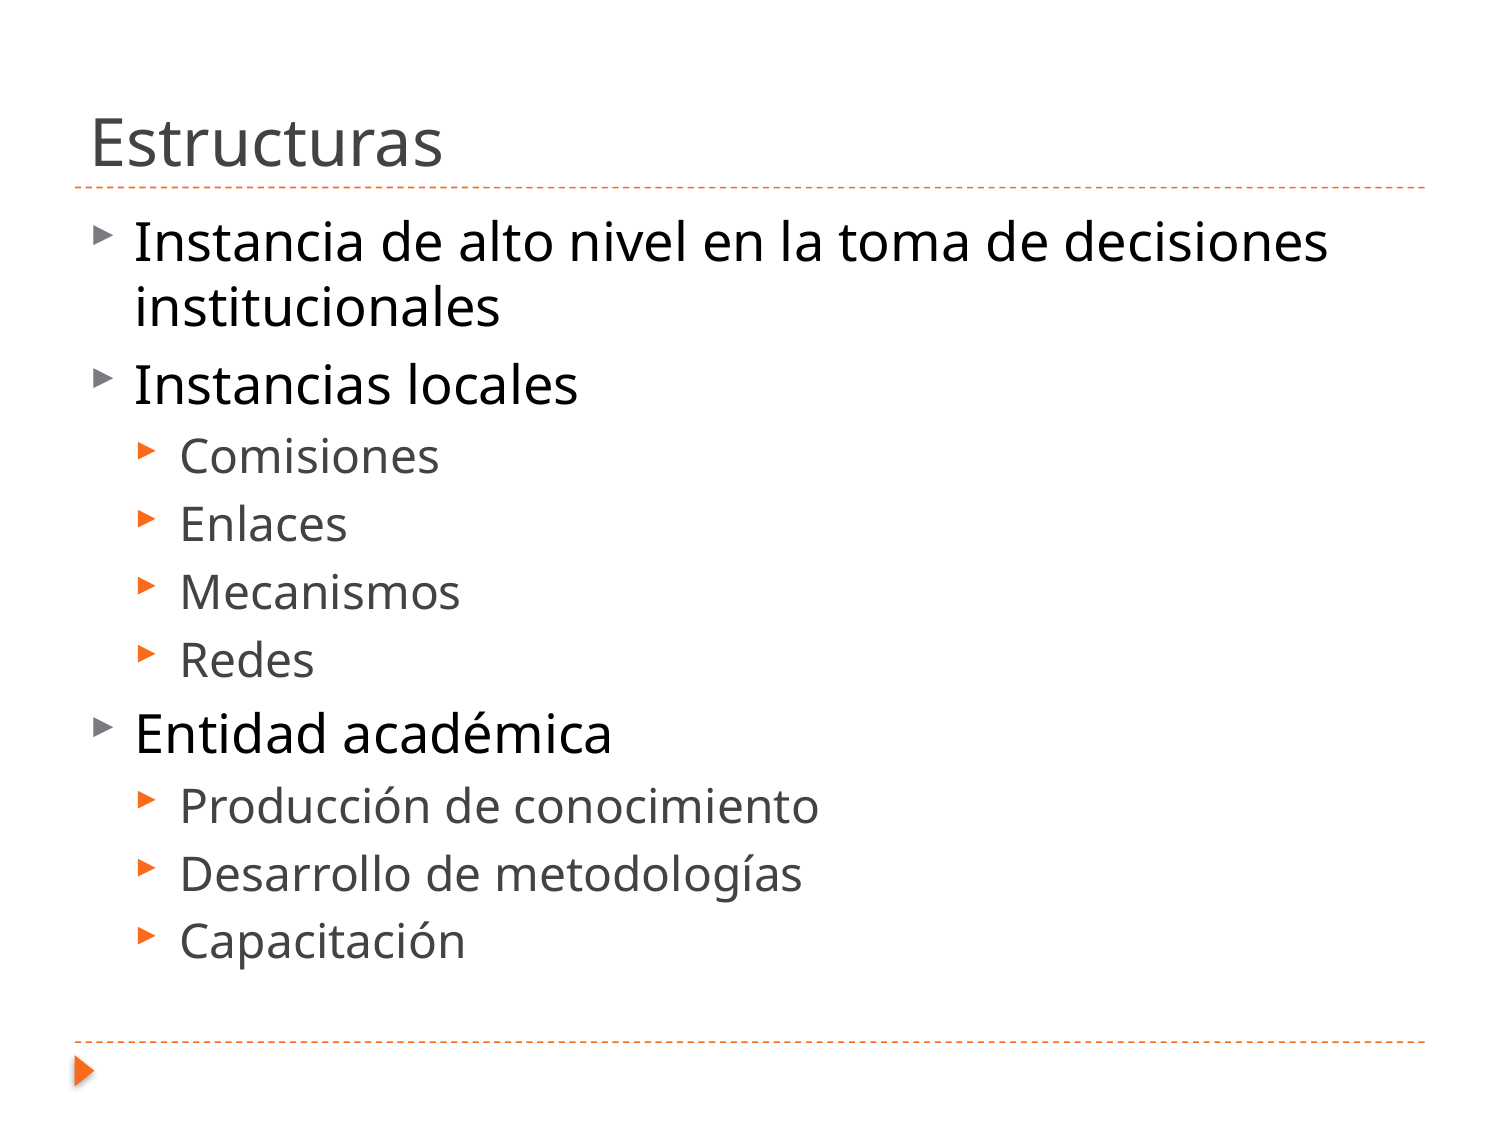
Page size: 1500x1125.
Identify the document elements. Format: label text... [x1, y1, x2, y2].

list Instancia de alto nivel en la toma de decisiones institucionales Instancias locales Comisiones Enlaces Mecanismos Redes Entidad académica Producción de conocimiento Desarrollo de metodologías Capacitación [75, 200, 1425, 1071]
title Estructuras [75, 24, 1425, 188]
